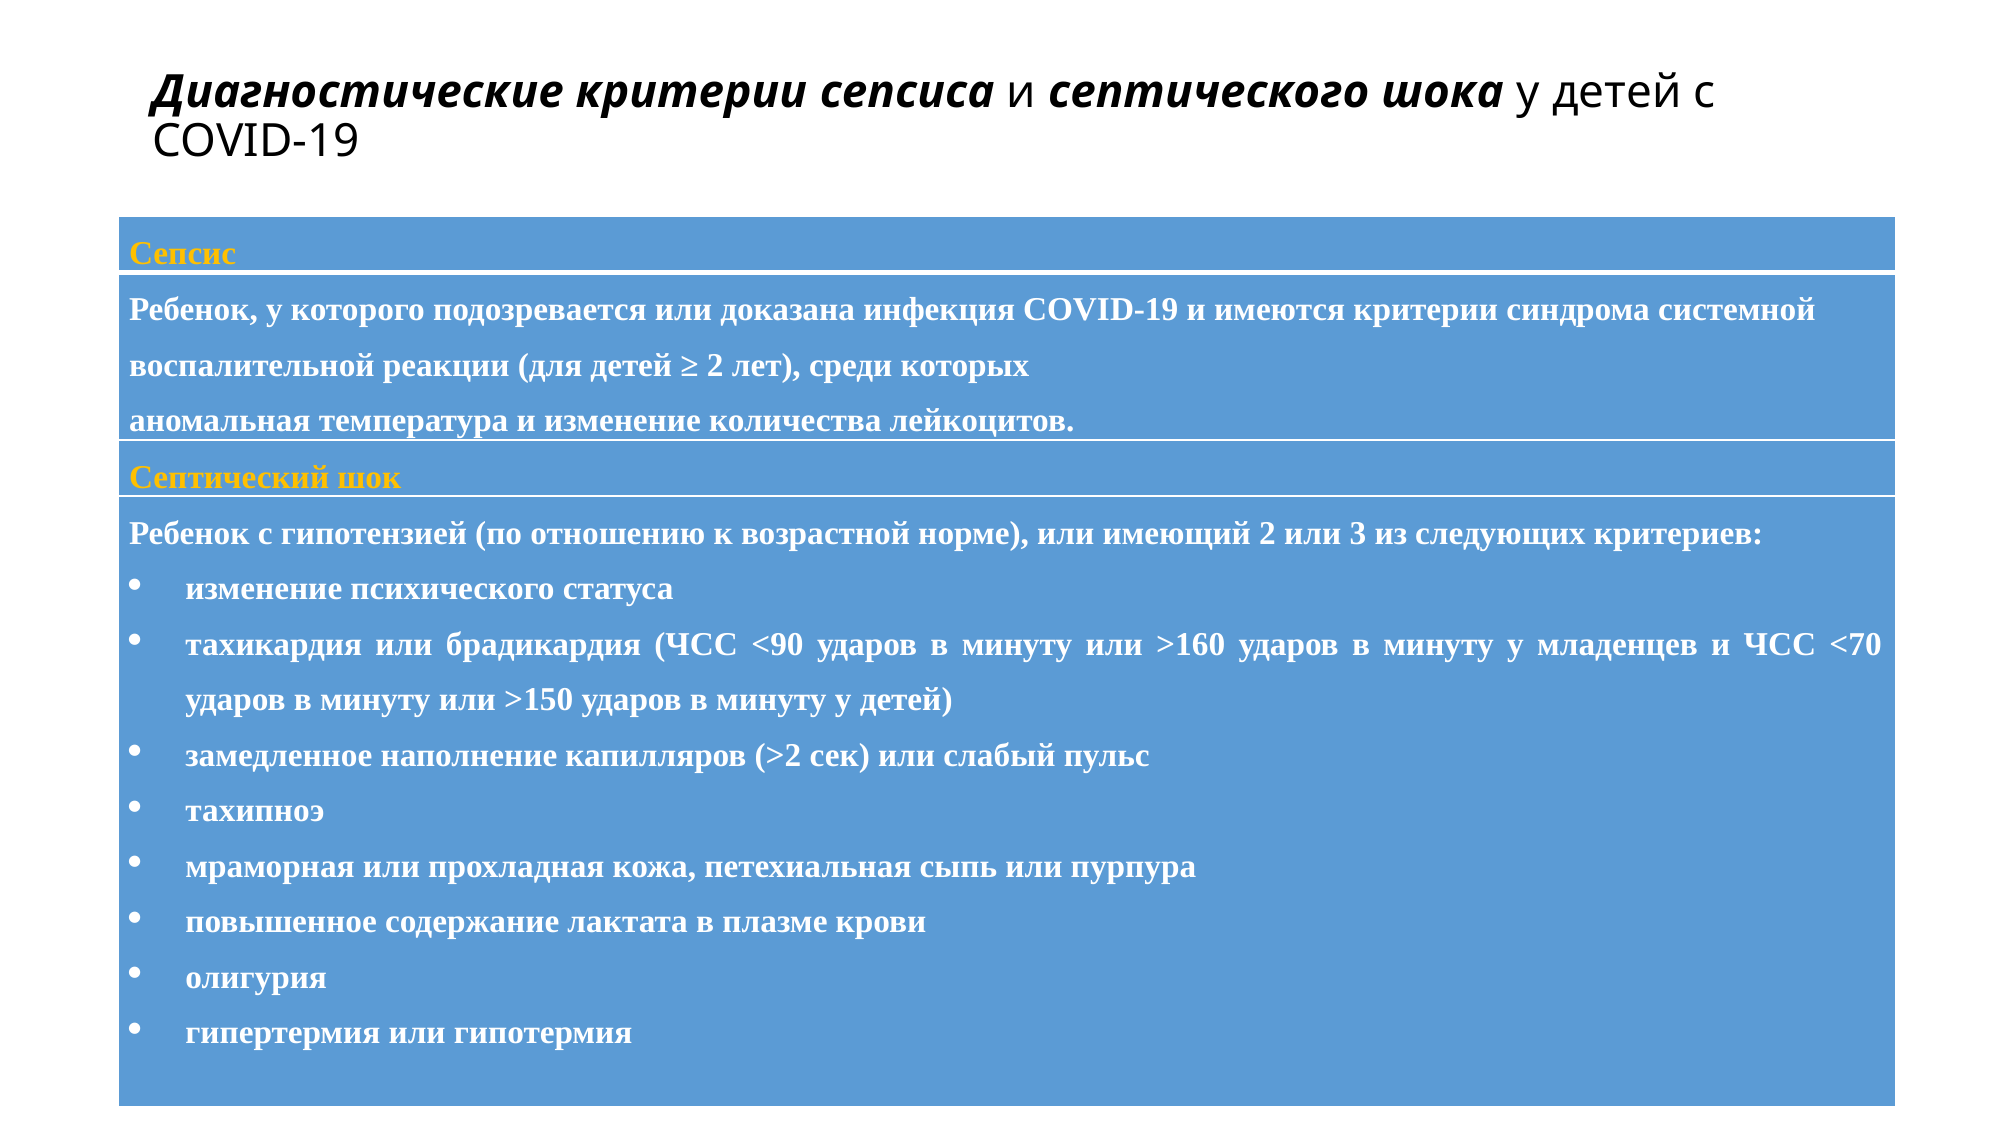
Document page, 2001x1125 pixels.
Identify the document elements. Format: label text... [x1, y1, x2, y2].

table_cell Ребенок, у которого подозревается или доказана инфекция COVID-19 и имеются критерии синдрома системной воспалительной реакции (для детей ≥ 2 лет), среди которых аномальная температура и изменение количества лейкоцитов. [119, 275, 1895, 439]
table_header Сепсис [119, 217, 1895, 270]
table_cell Ребенок с гипотензией (по отношению к возрастной норме), или имеющий 2 или 3 из следующих критериев: изменение психического статуса тахикардия или брадикардия (ЧСС <90 ударов в минуту или >160 ударов в минуту у младенцев и ЧСС <70 ударов в минуту или >150 ударов в минуту у детей) замедленное наполнение капилляров (>2 сек) или слабый пульс тахипноэ мраморная или прохладная кожа, петехиальная сыпь или пурпура повышенное содержание лактата в плазме крови олигурия гипертермия или гипотермия [119, 497, 1895, 1106]
title Диагностические критерии сепсиса и септического шока у детей с COVID-19 [137, 59, 1863, 175]
table_cell Септический шок [119, 441, 1895, 495]
